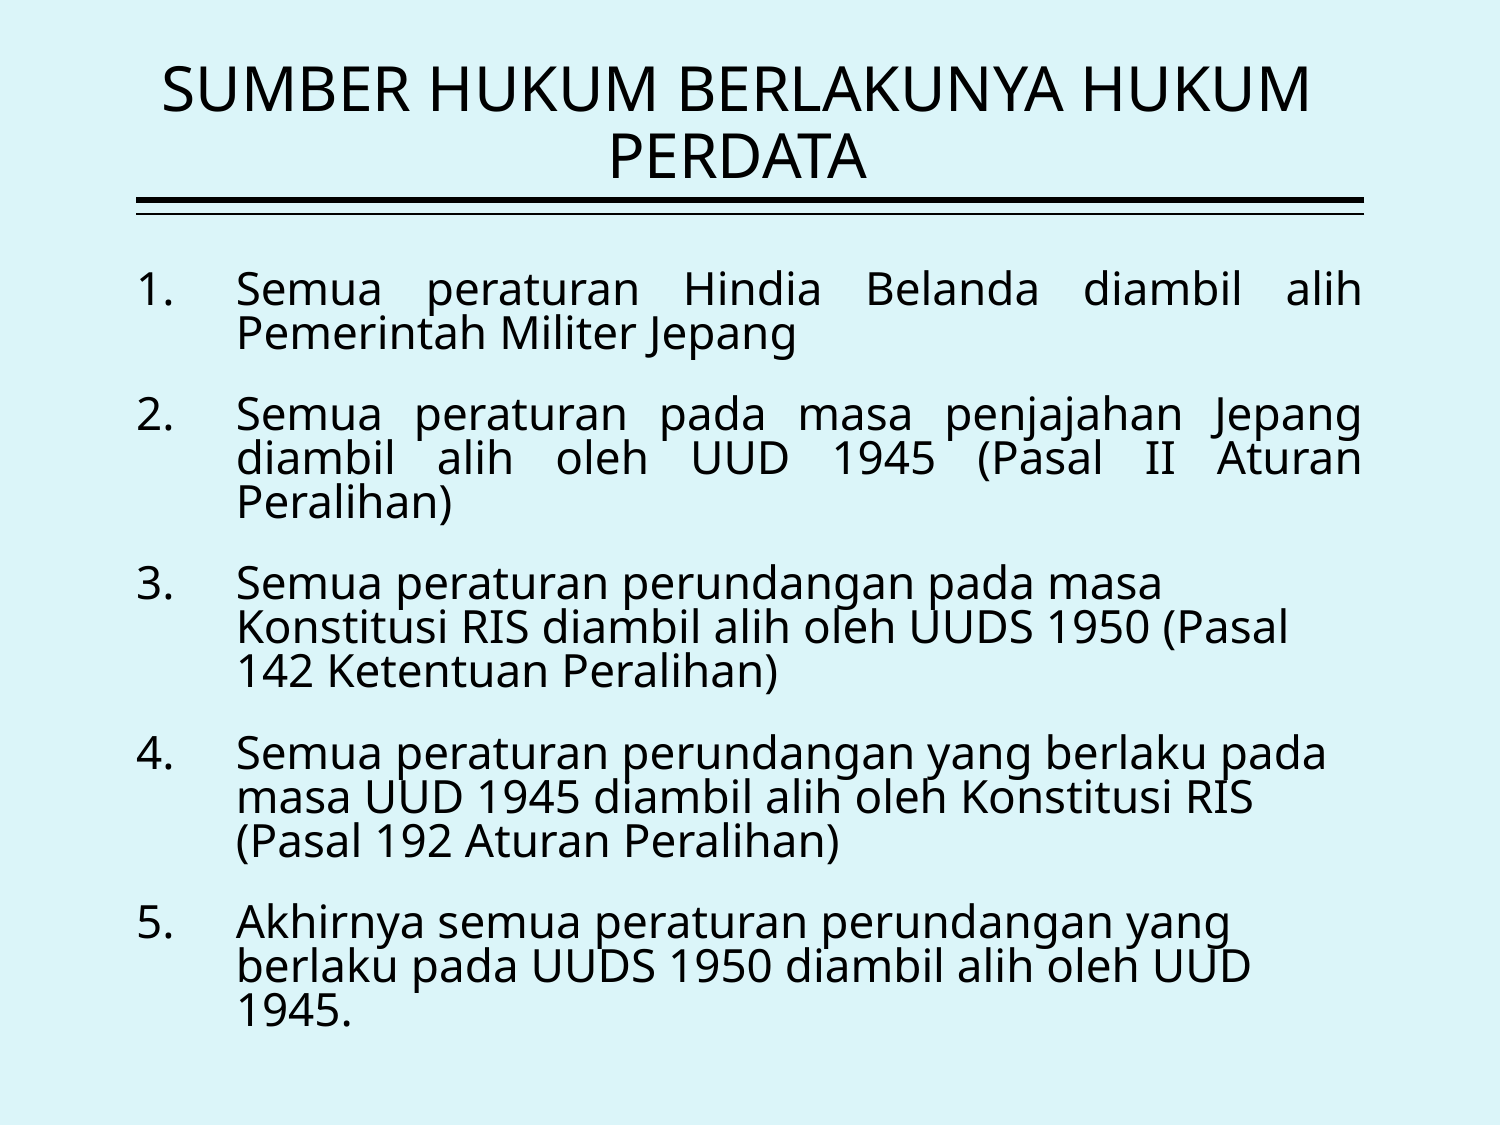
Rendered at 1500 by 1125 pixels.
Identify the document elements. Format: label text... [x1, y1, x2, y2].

list Semua peraturan Hindia Belanda diambil alih Pemerintah Militer Jepang Semua peraturan pada masa penjajahan Jepang diambil alih oleh UUD 1945 (Pasal II Aturan Peralihan) Semua peraturan perundangan pada masa Konstitusi RIS diambil alih oleh UUDS 1950 (Pasal 142 Ketentuan Peralihan) Semua peraturan perundangan yang berlaku pada masa UUD 1945 diambil alih oleh Konstitusi RIS (Pasal 192 Aturan Peralihan) Akhirnya semua peraturan perundangan yang berlaku pada UUDS 1950 diambil alih oleh UUD 1945. [135, 262, 1364, 1013]
title SUMBER HUKUM BERLAKUNYA HUKUM PERDATA [112, 50, 1363, 200]
